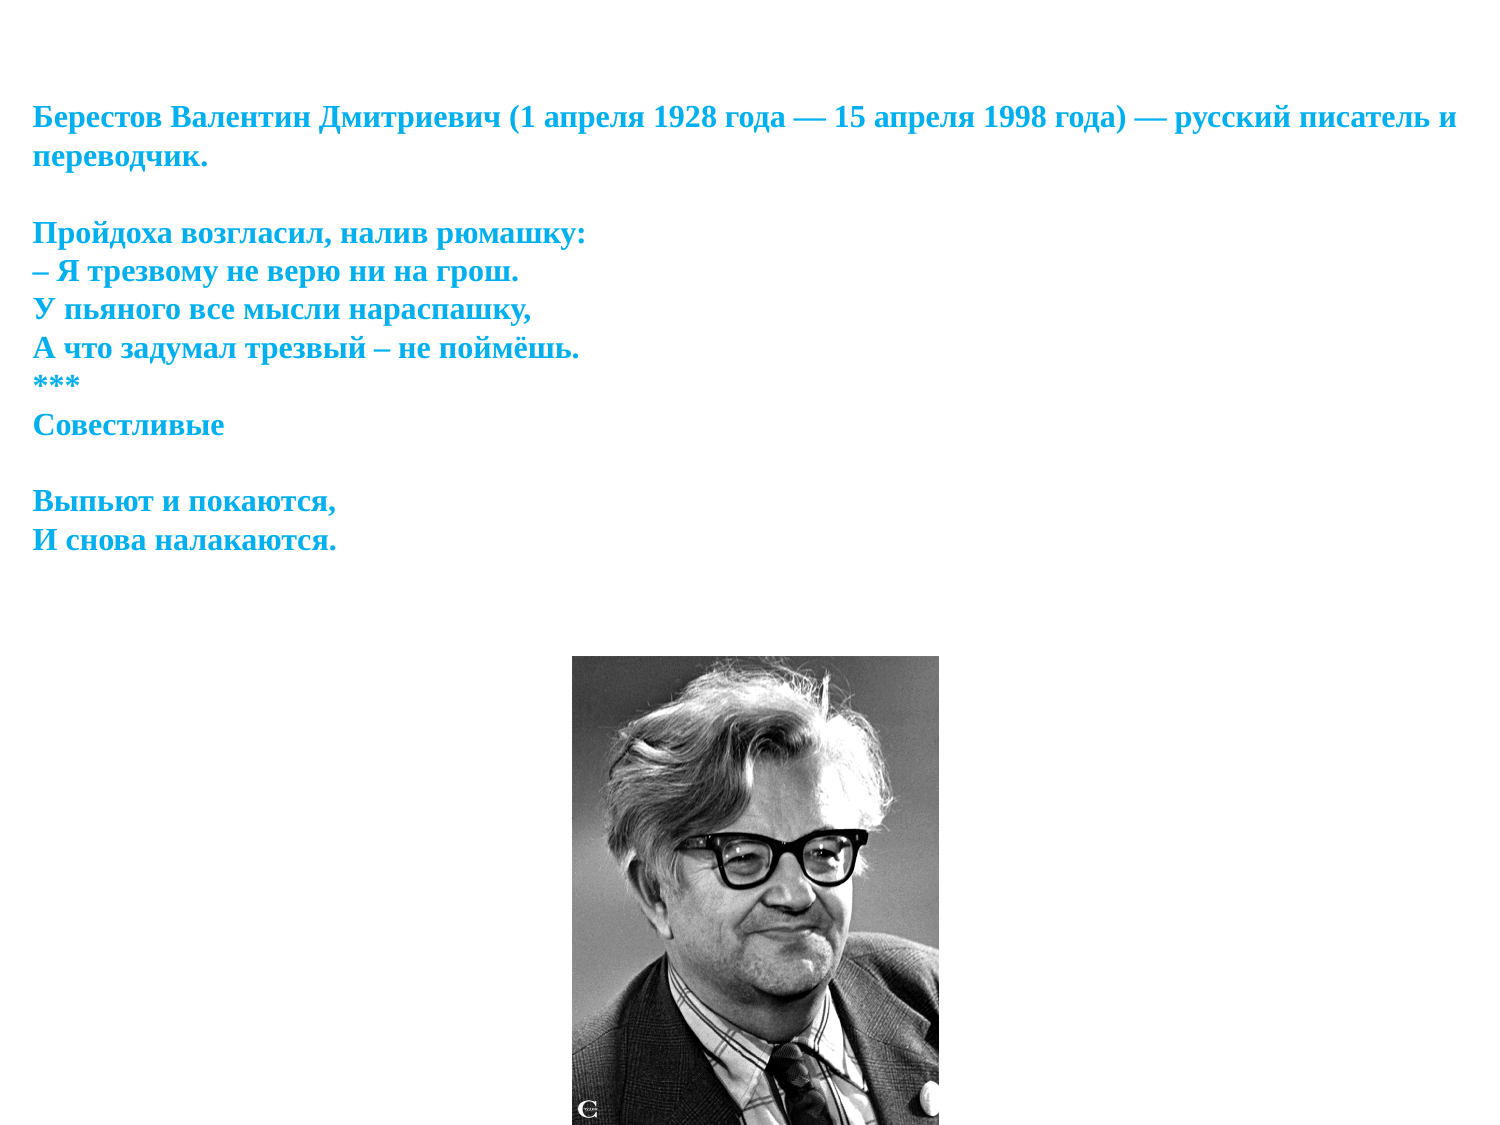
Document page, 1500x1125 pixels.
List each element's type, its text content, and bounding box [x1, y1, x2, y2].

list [572, 656, 940, 1125]
title Берестов Валентин Дмитриевич (1 апреля 1928 года — 15 апреля 1998 года) — русский писатель и переводчик. Пройдоха возгласил, налив рюмашку: – Я трезвому не верю ни на грош. У пьяного все мысли нараспашку, А что задумал трезвый – не поймёшь. *** Совестливые Выпьют и покаются, И снова налакаются. [17, 7, 1495, 646]
